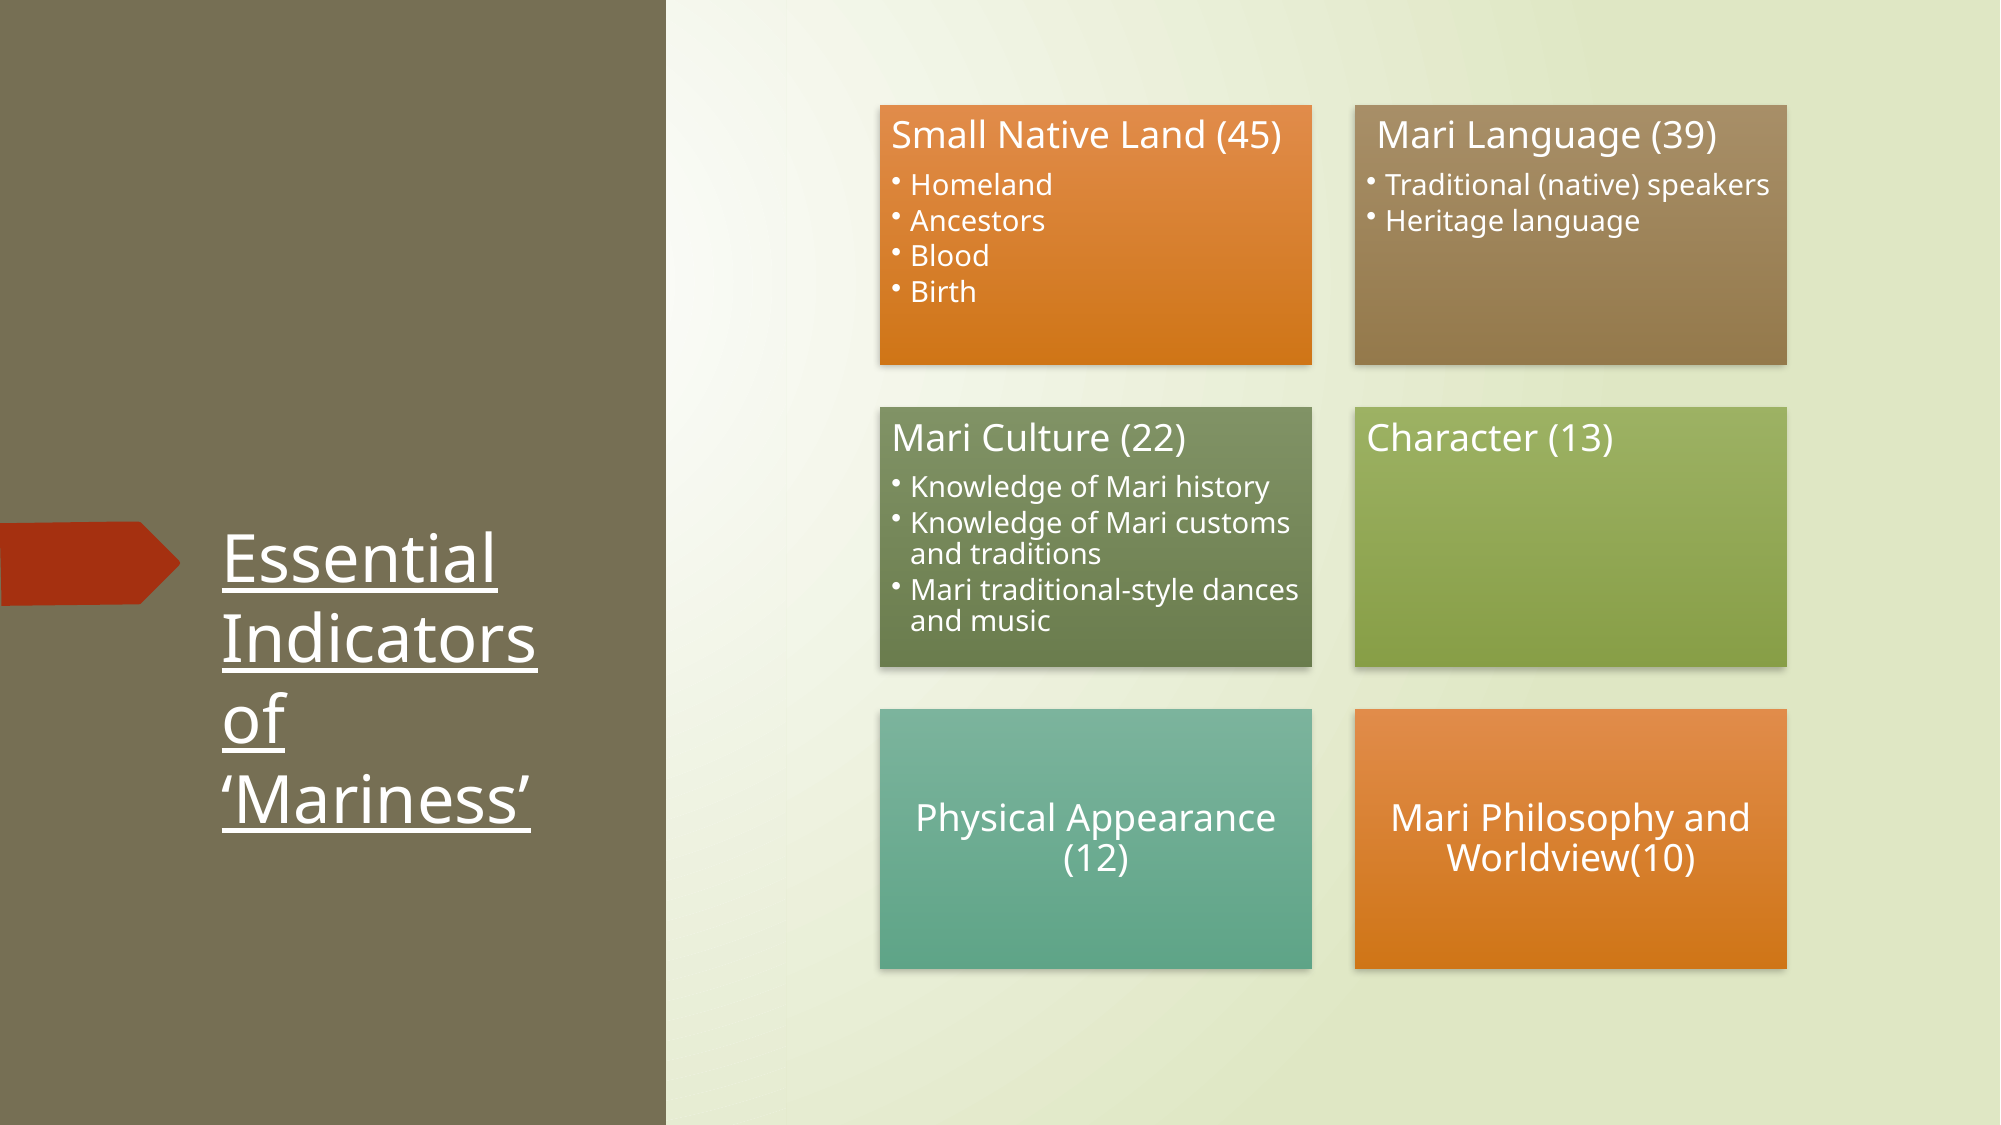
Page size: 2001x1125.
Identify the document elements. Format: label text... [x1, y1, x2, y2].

title Essential Indicators of ‘Mariness’ [206, 508, 610, 1006]
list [772, 104, 1895, 970]
text_box [0, 0, 667, 1125]
text_box [785, 0, 2000, 1125]
text_box [0, 521, 181, 606]
